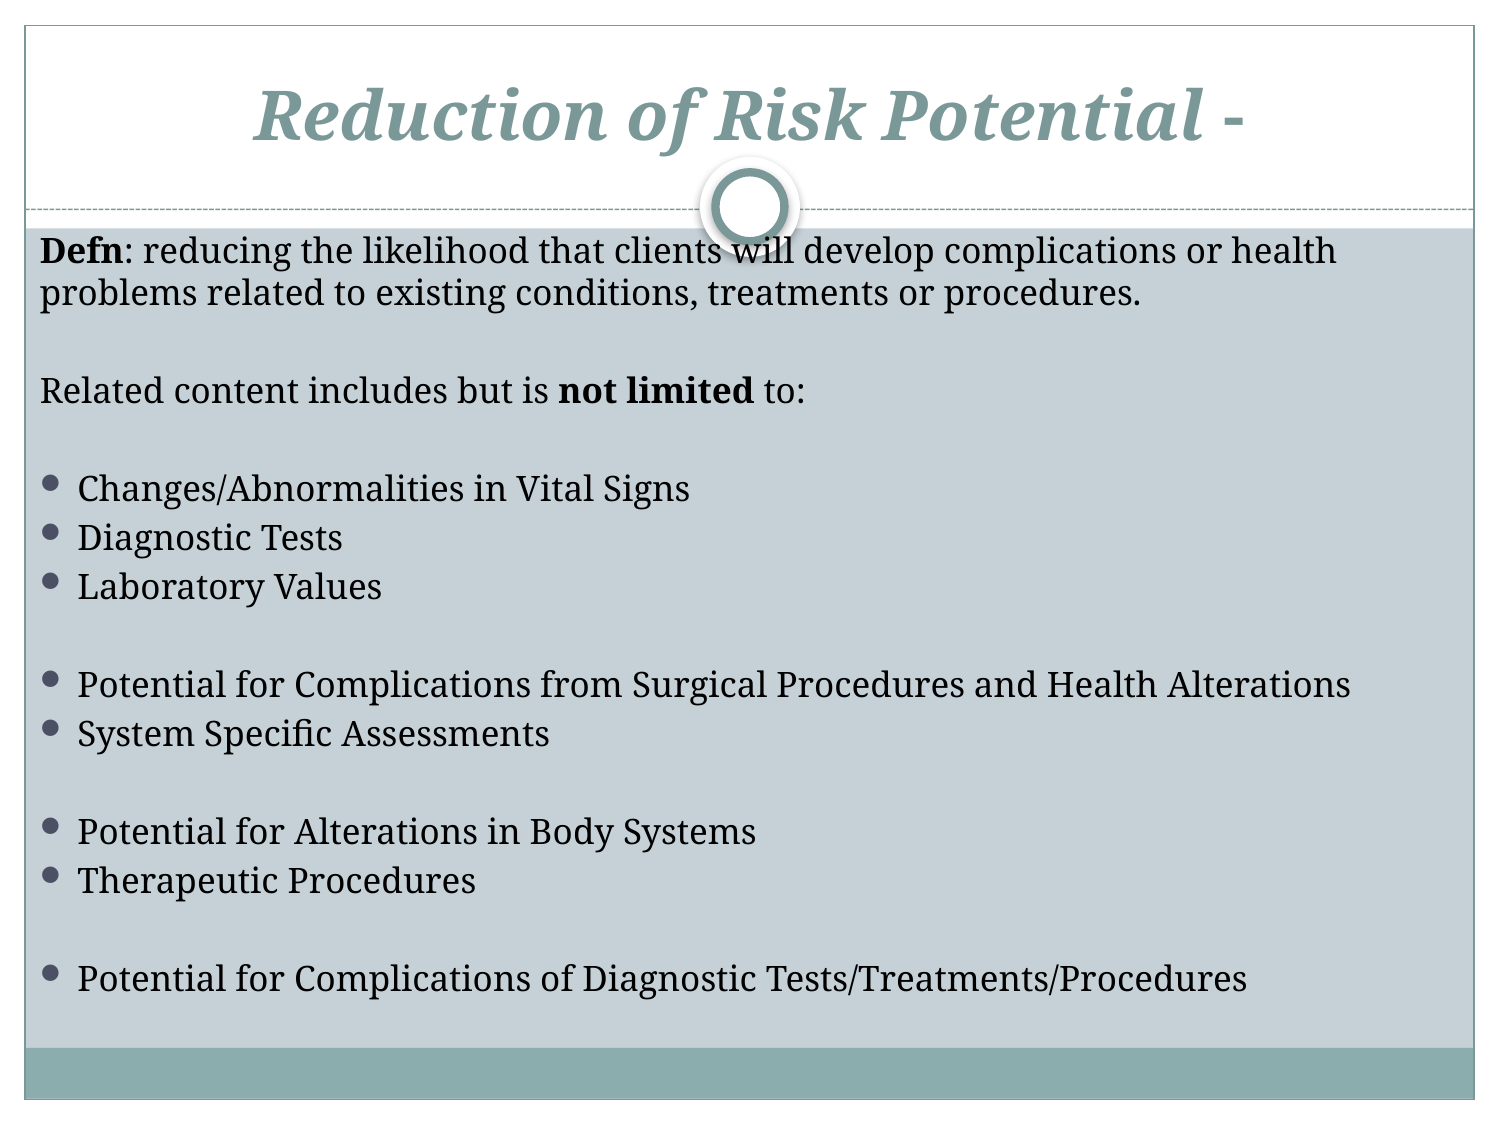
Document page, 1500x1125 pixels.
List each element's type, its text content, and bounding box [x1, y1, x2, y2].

list Defn: reducing the likelihood that clients will develop complications or health problems related to existing conditions, treatments or procedures. Related content includes but is not limited to: Changes/Abnormalities in Vital Signs Diagnostic Tests Laboratory Values Potential for Complications from Surgical Procedures and Health Alterations System Specific Assessments Potential for Alterations in Body Systems Therapeutic Procedures Potential for Complications of Diagnostic Tests/Treatments/Procedures [24, 200, 1500, 1075]
title Reduction of Risk Potential - [49, 37, 1450, 162]
